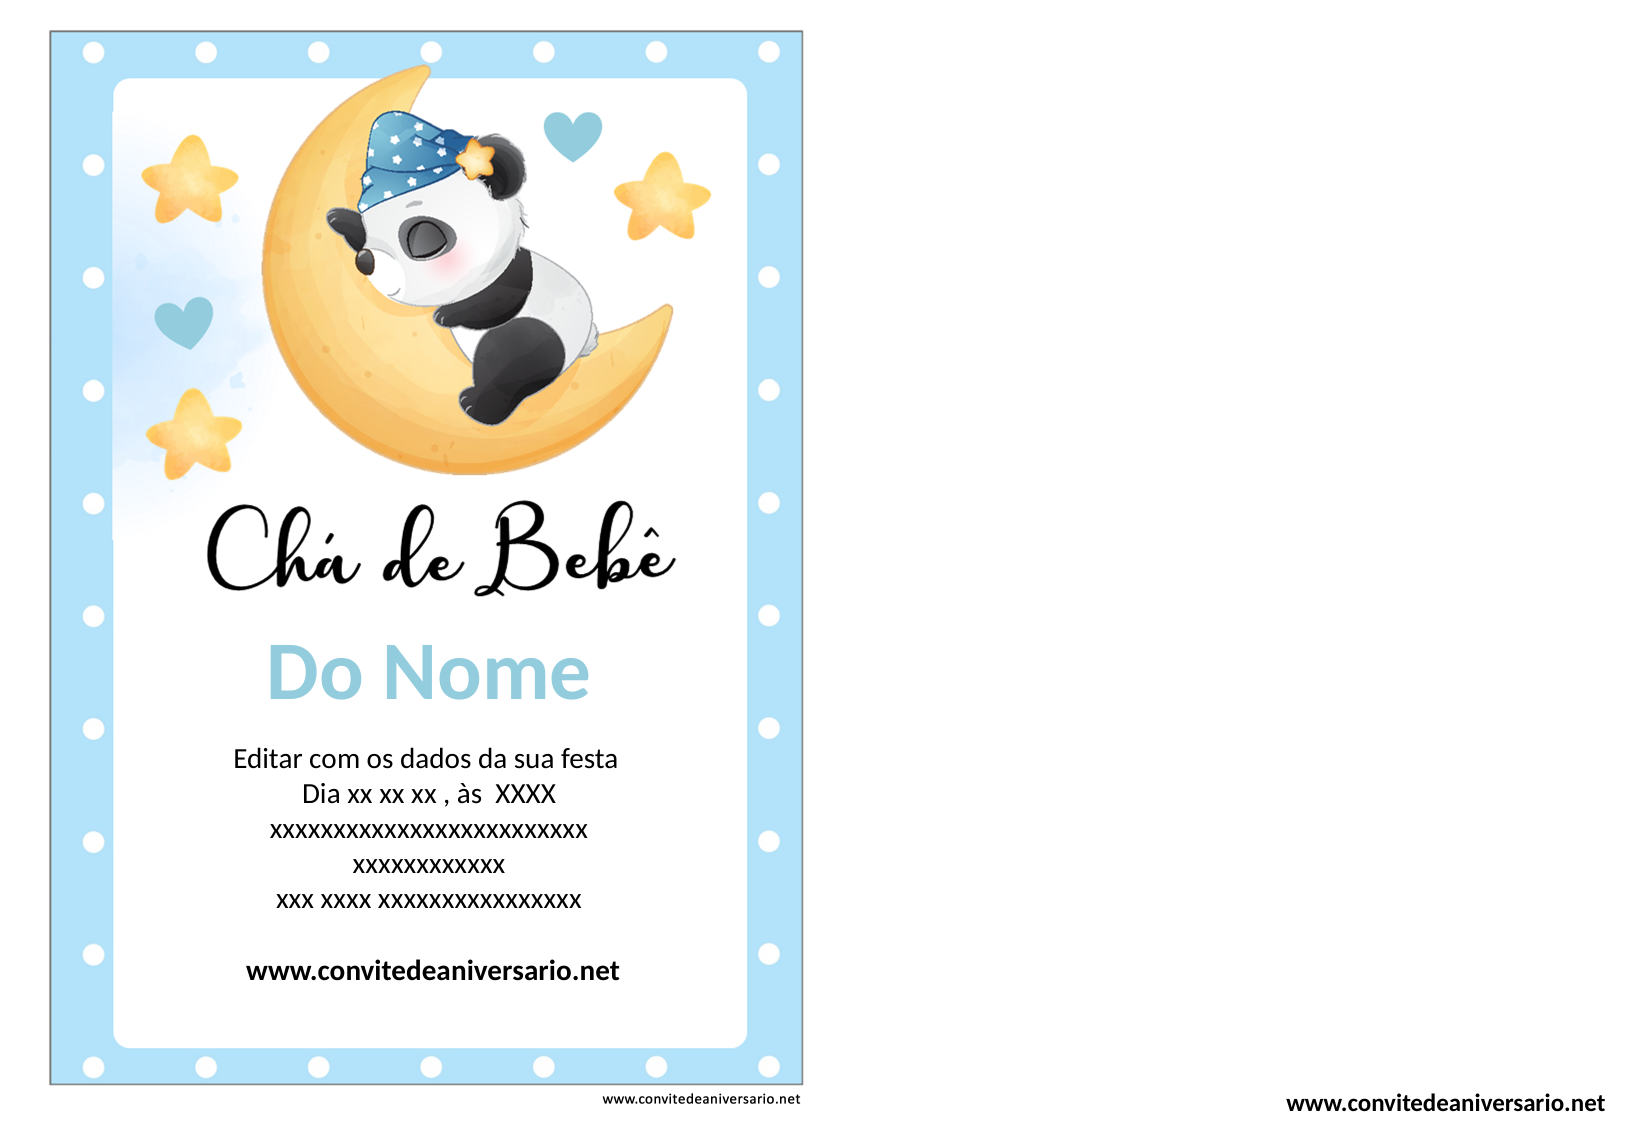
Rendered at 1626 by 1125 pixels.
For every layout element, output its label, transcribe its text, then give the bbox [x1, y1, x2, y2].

text_box www.convitedeaniversario.net [1271, 1079, 1622, 1125]
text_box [27, 16, 825, 1109]
